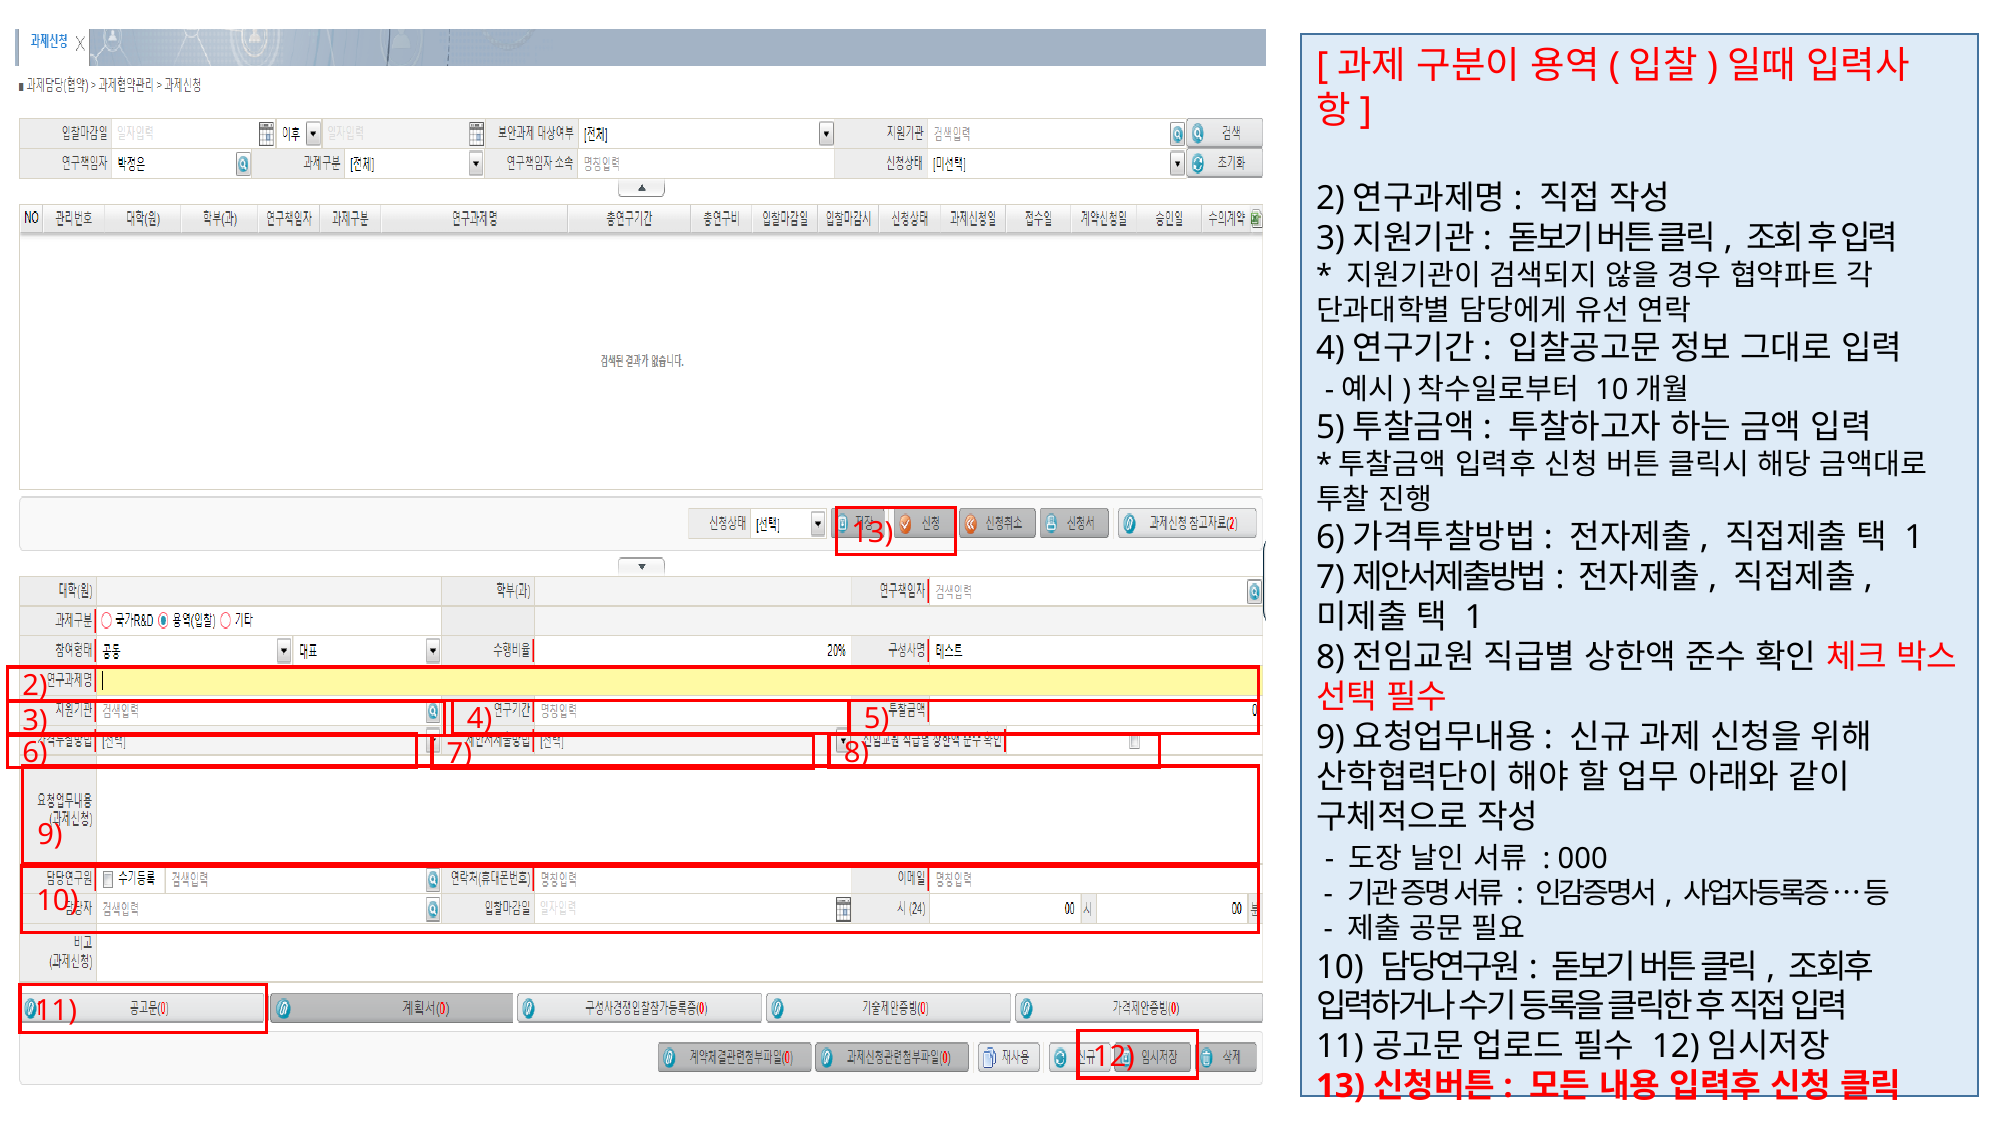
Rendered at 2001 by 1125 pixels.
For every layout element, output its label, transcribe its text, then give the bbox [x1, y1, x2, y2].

picture [14, 29, 1266, 1092]
text_box 2) [6, 666, 14, 701]
text_box [과제 구분이 용역(입찰)일때 입력사항] 2)연구과제명: 직접 작성 3)지원기관: 돋보기 버튼 클릭, 조회 후 입력 * 지원기관이 검색되지 않을 경우 협약파트 각 단과대학별 담당에게 유선 연락 4)연구기간: 입찰공고문 정보 그대로 입력 -예시)착수일로부터 10개월 5)투찰금액: 투찰하고자 하는 금액 입력 *투찰금액 입력후 신청 버튼 클릭시 해당 금액대로 투찰 진행 6)가격투찰방법: 전자제출, 직접제출 택 1 7)제안서제출방법: 전자제출, 직접제출, 미제출 택 1 8)전임교원 직급별 상한액 준수 확인 체크 박스 선택 필수 9)요청업무내용: 신규 과제 신청을 위해 산학협력단이 해야 할 업무 아래와 같이 구체적으로 작성 - 도장 날인 서류 : 000 - 기관 증명 서류 : 인감증명서, 사업자등록증 … 등 - 제출 공문 필요 10) 담당연구원: 돋보기 버튼 클릭, 조회후 입력하거나 수기 등록을 클릭한 후 직접 입력 11)공고문 업로드 필수 12)임시저장 13)신청버튼: 모든 내용 입력후 신청 클릭 [1300, 33, 1979, 1097]
text_box 6) [6, 733, 14, 768]
text_box 3) [6, 701, 14, 733]
